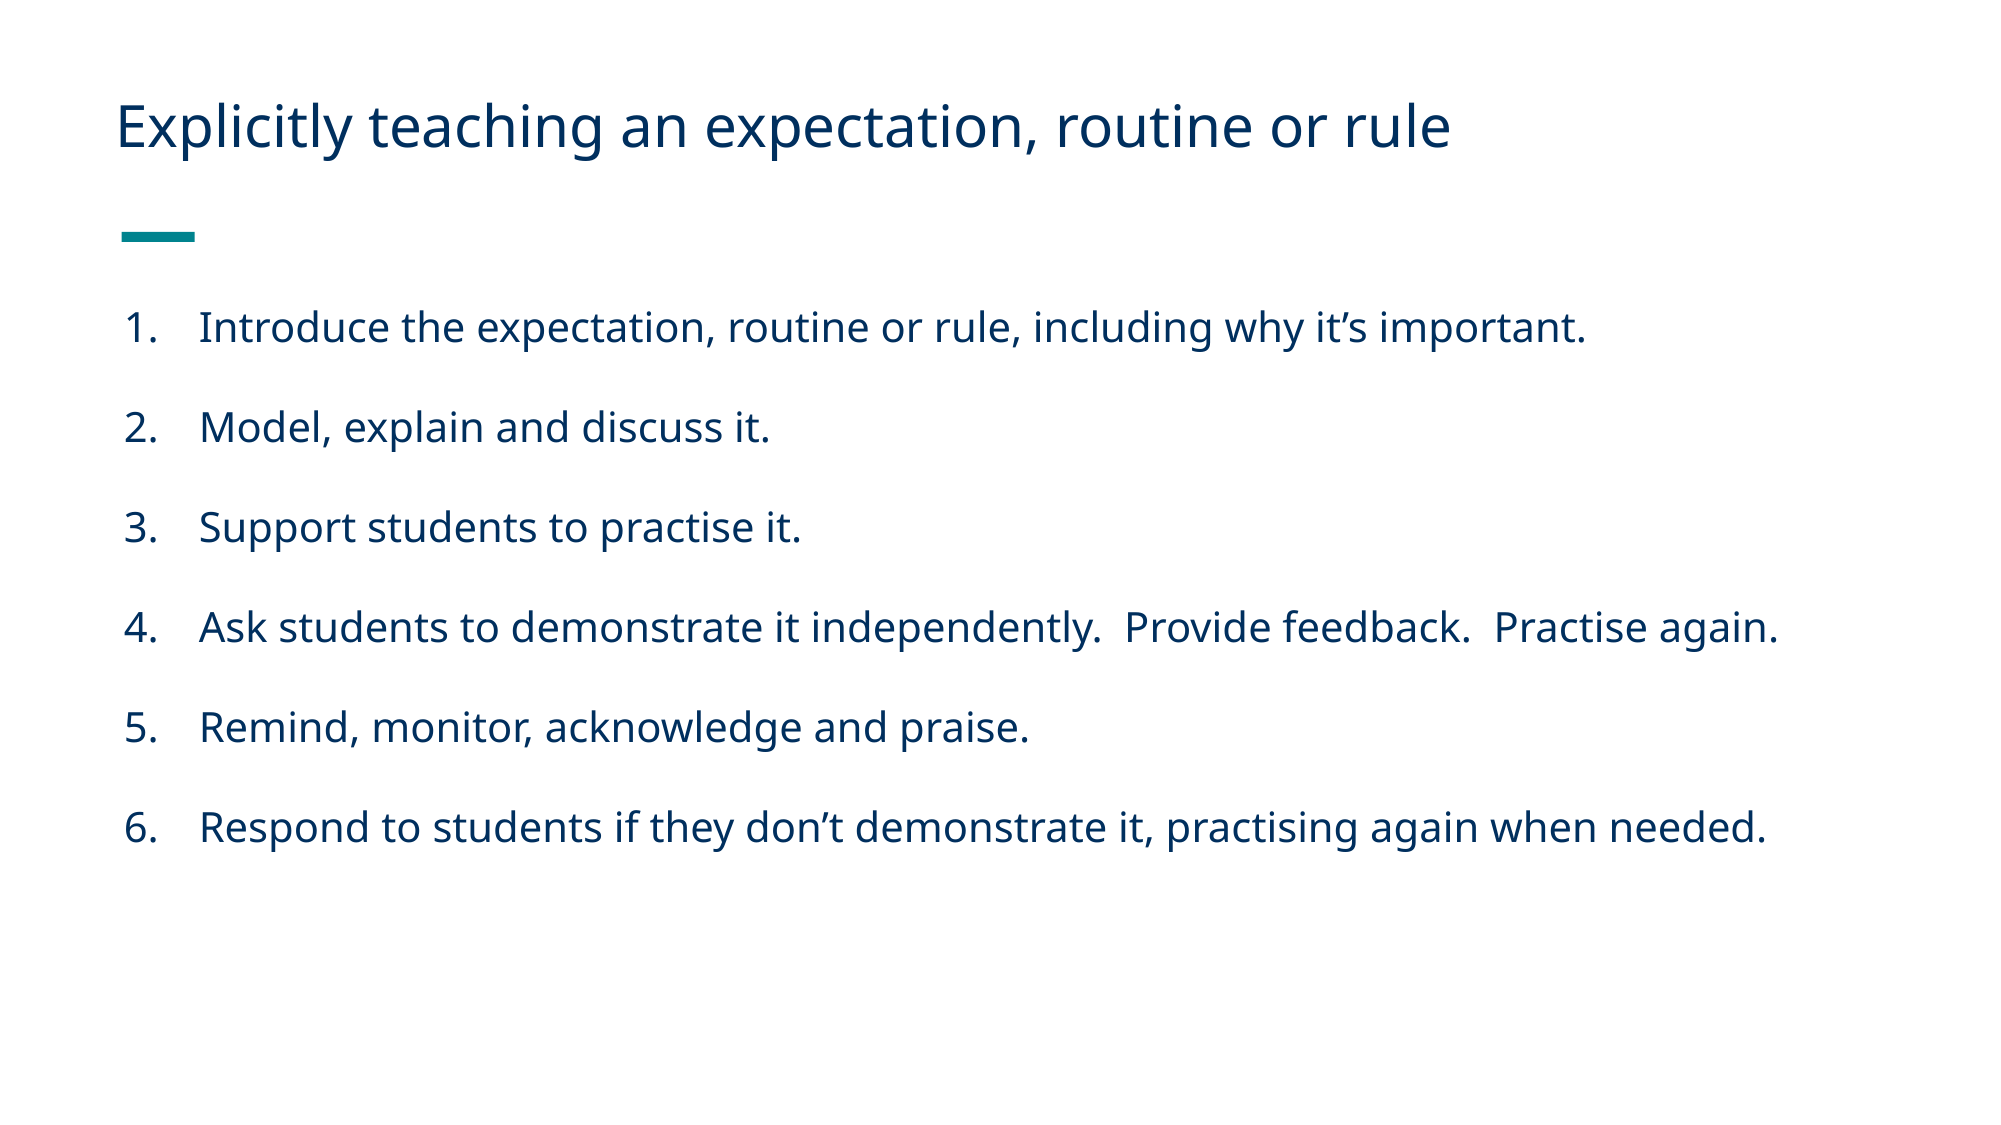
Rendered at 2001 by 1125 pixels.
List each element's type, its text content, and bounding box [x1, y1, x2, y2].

text_box Introduce the expectation, routine or rule, including why it’s important. Model, explain and discuss it. Support students to practise it. Ask students to demonstrate it independently. Provide feedback. Practise again. Remind, monitor, acknowledge and praise. Respond to students if they don’t demonstrate it, practising again when needed. [108, 292, 1945, 959]
title Explicitly teaching an expectation, routine or rule [100, 66, 1893, 191]
